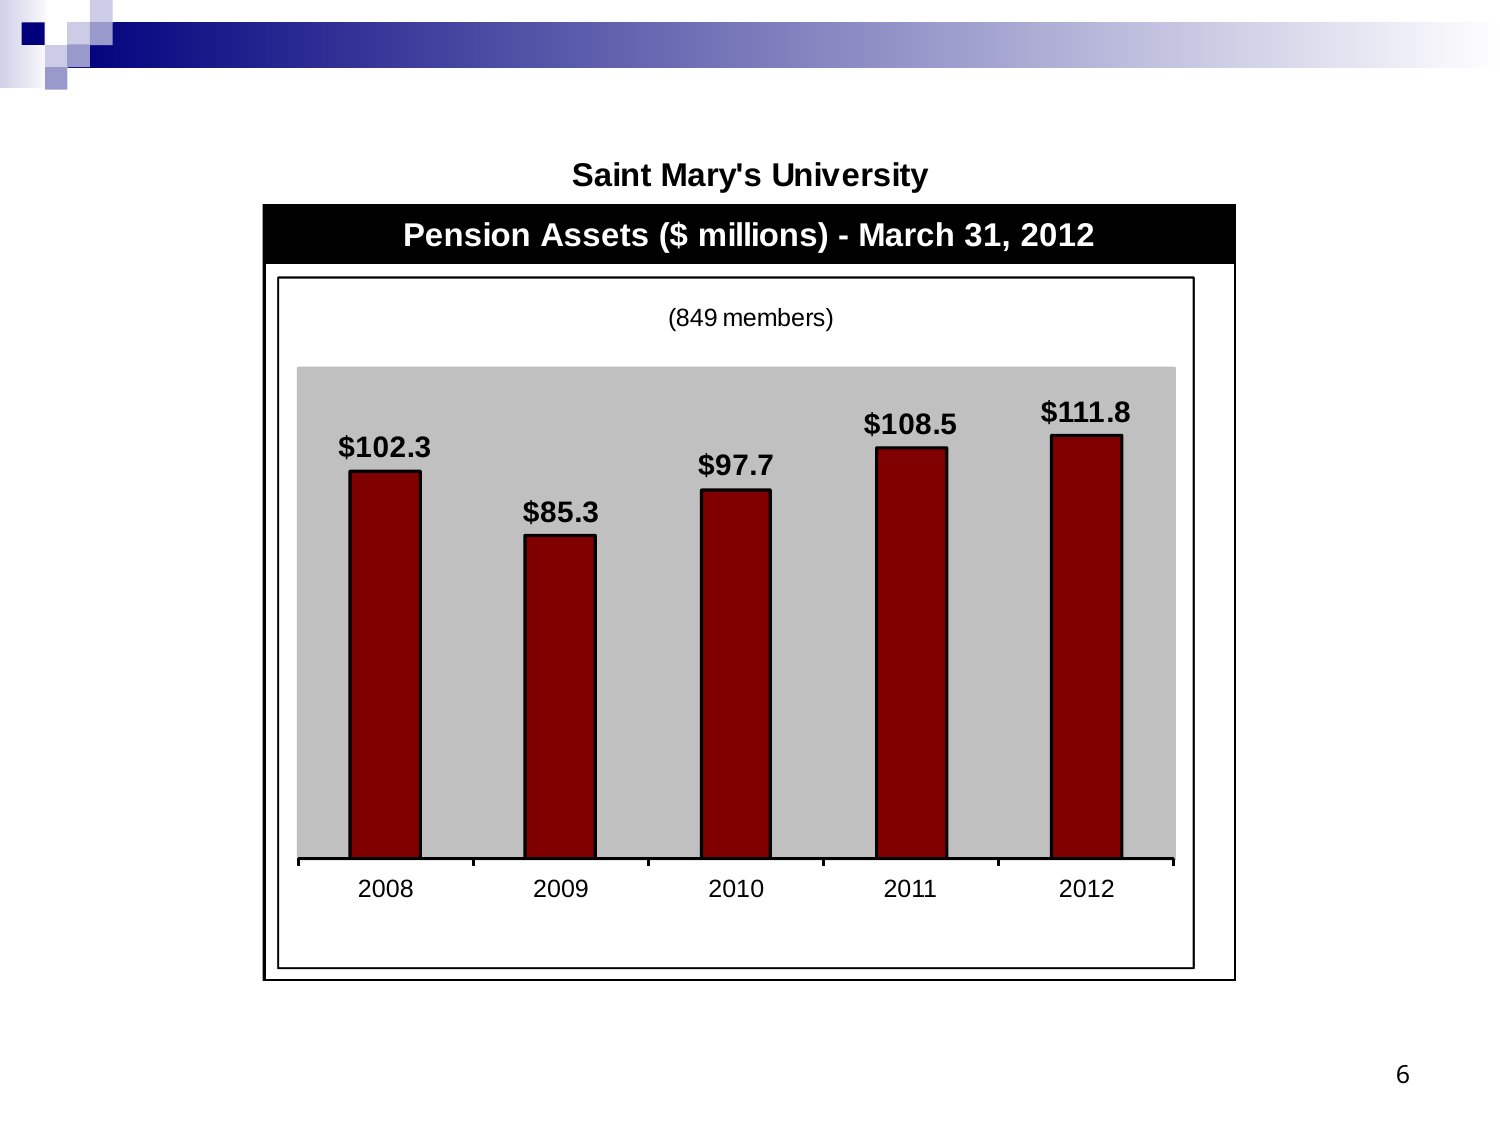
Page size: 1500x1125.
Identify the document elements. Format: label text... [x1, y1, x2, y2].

slide_number 6 [1074, 1024, 1426, 1101]
picture [262, 142, 1238, 983]
